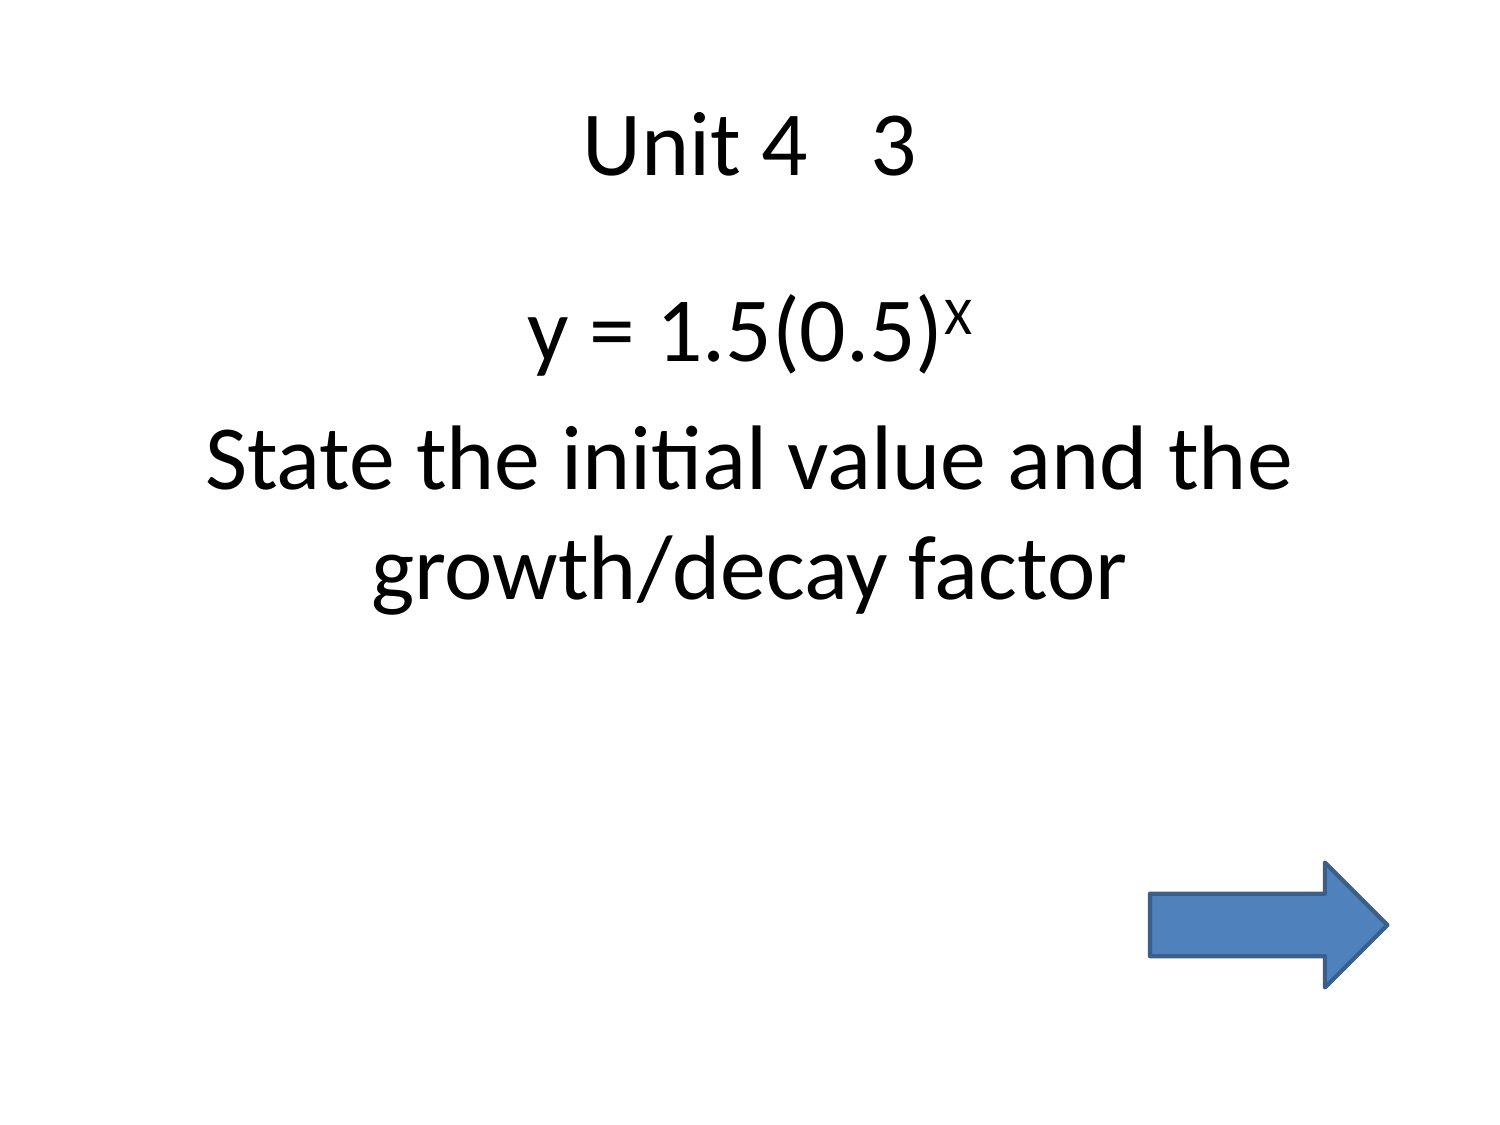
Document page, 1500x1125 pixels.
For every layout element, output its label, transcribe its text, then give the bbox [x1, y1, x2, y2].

list y = 1.5(0.5)X State the initial value and the growth/decay factor [75, 262, 1425, 1005]
text_box [1147, 860, 1390, 990]
title Unit 4 3 [75, 45, 1425, 233]
